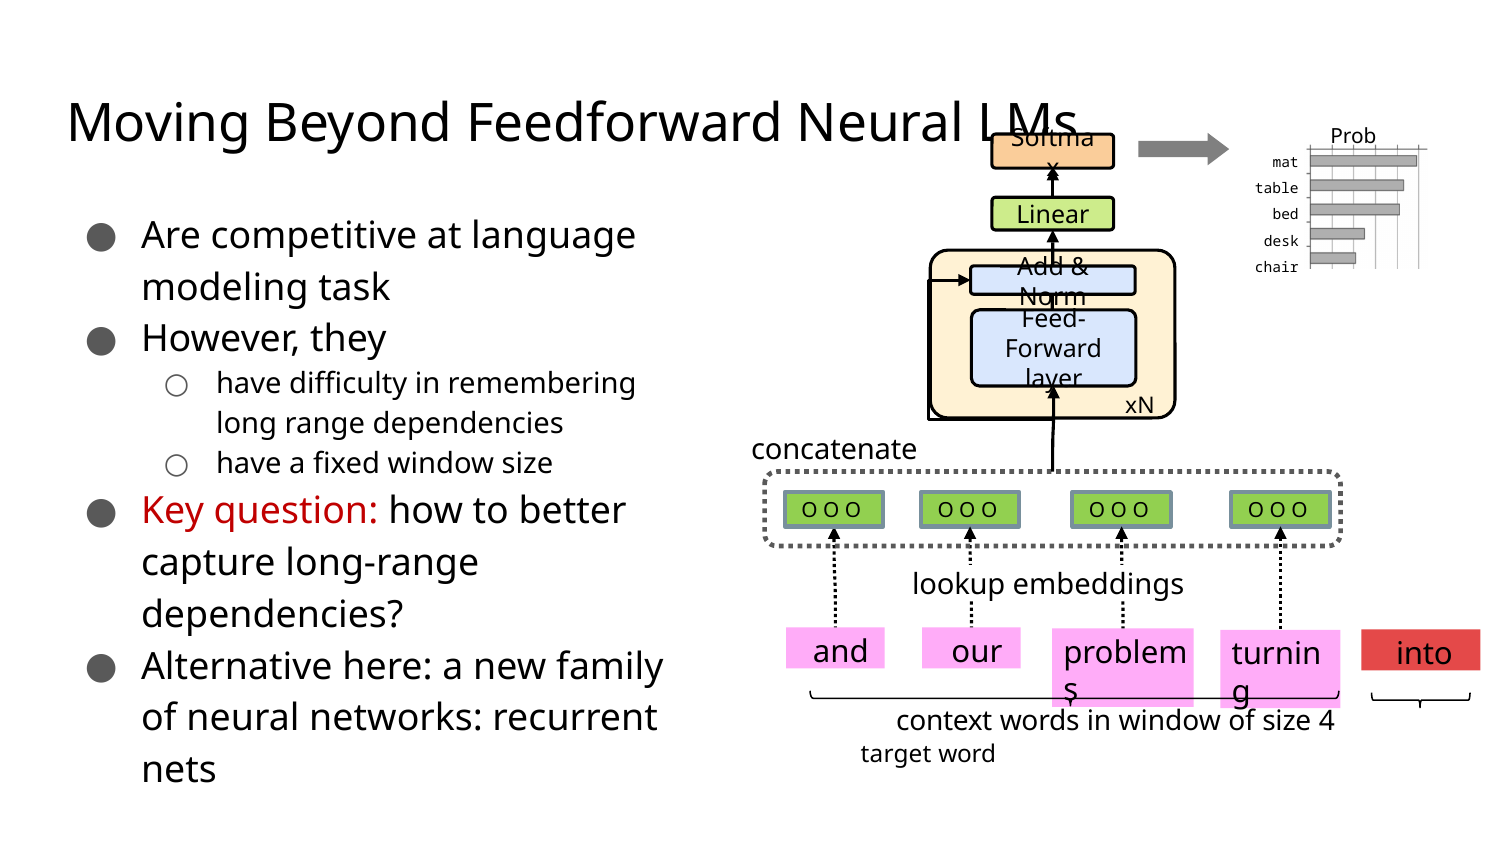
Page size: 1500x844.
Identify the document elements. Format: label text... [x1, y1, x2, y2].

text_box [1229, 114, 1457, 282]
text_box Feed-Forward layer [1082, 307, 1139, 389]
text_box problems [1052, 628, 1194, 690]
text_box [810, 690, 1339, 702]
text_box Linear [989, 195, 1116, 233]
text_box [1013, 271, 1090, 276]
title Moving Beyond Feedforward Neural LMs [51, 72, 1449, 167]
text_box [942, 307, 1081, 391]
text_box Input layer [920, 578, 1021, 584]
list Are competitive at language modeling task However, they have difficulty in remembering long range dependencies have a fixed window size Key question: how to better capture long-range dependencies? Alternative here: a new family of neural networks: recurrent nets [51, 189, 709, 750]
text_box lookup embeddings [907, 565, 1189, 601]
text_box Add & Norm [968, 263, 1138, 297]
text_box [1371, 692, 1471, 708]
text_box and [786, 627, 885, 669]
text_box Input layer [1070, 579, 1172, 585]
text_box [1136, 130, 1224, 168]
text_box concatenate [741, 429, 927, 465]
text_box xN [928, 248, 1051, 279]
text_box turning [1220, 629, 1341, 702]
text_box xN [930, 282, 1052, 419]
text_box xN [1054, 248, 1178, 421]
text_box context words in window of size 4 target word [859, 702, 1500, 772]
text_box [762, 469, 1343, 549]
text_box into [1361, 629, 1481, 671]
text_box our [922, 627, 1021, 669]
text_box Softmax [989, 131, 1116, 171]
